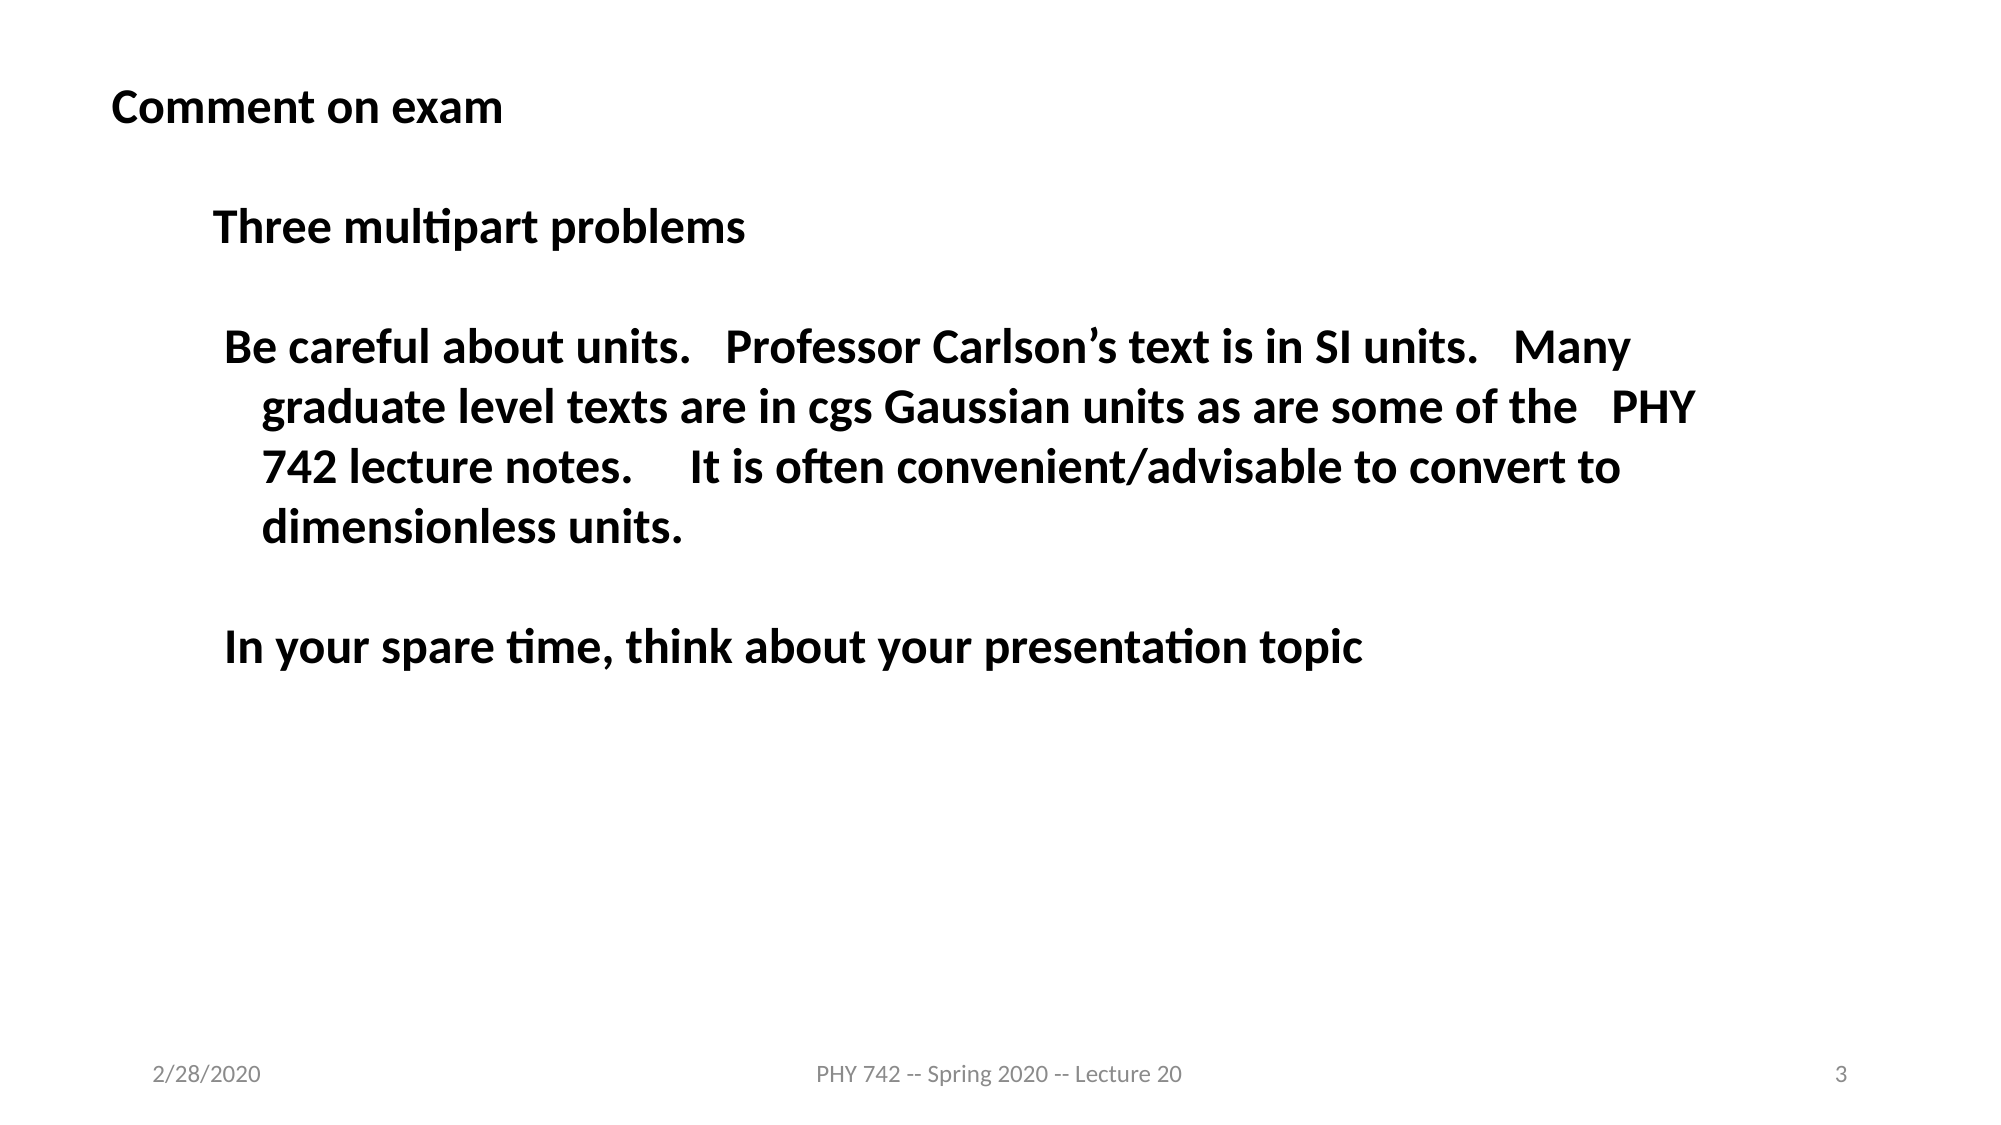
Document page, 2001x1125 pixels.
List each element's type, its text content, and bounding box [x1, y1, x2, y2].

text_box Comment on exam Three multipart problems Be careful about units. Professor Carlson’s text is in SI units. Many graduate level texts are in cgs Gaussian units as are some of the PHY 742 lecture notes. It is often convenient/advisable to convert to dimensionless units. In your spare time, think about your presentation topic [96, 65, 1749, 681]
footer PHY 742 -- Spring 2020 -- Lecture 20 [662, 1042, 1338, 1103]
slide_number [137, 1042, 588, 1103]
slide_number 3 [1412, 1042, 1863, 1103]
